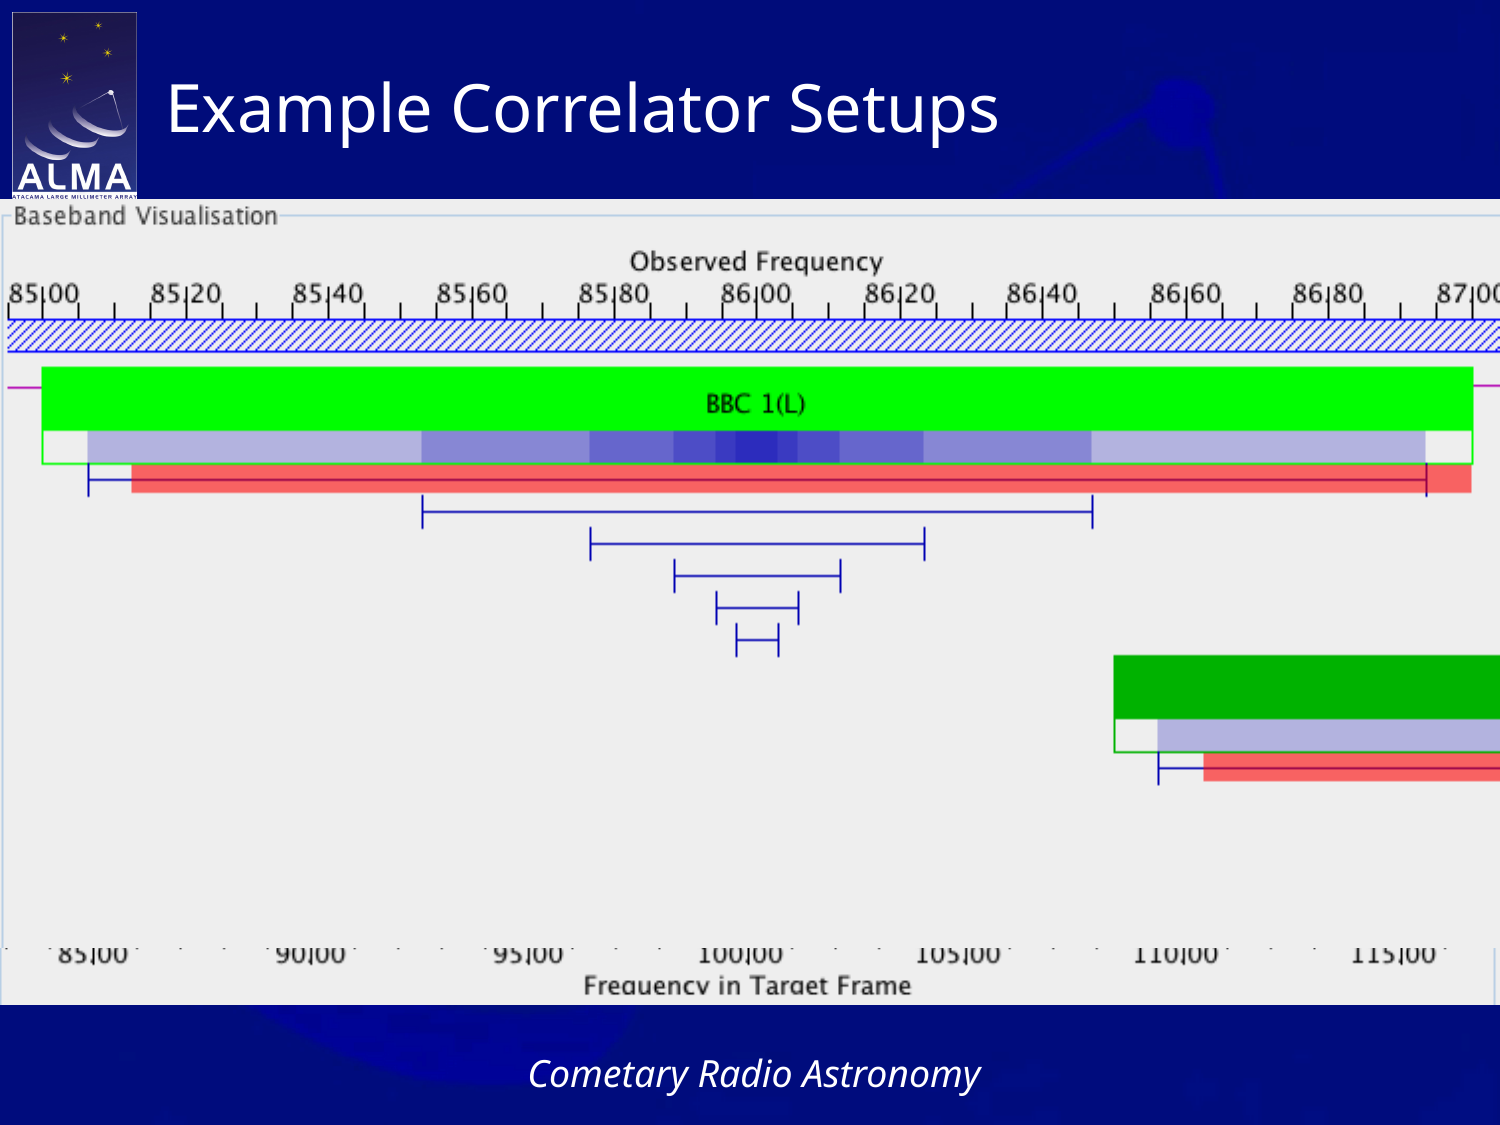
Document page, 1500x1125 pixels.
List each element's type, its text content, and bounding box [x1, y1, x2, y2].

title Example Correlator Setups [150, 37, 1475, 175]
picture [0, 0, 1500, 1125]
footer Cometary Radio Astronomy [512, 1042, 1350, 1103]
